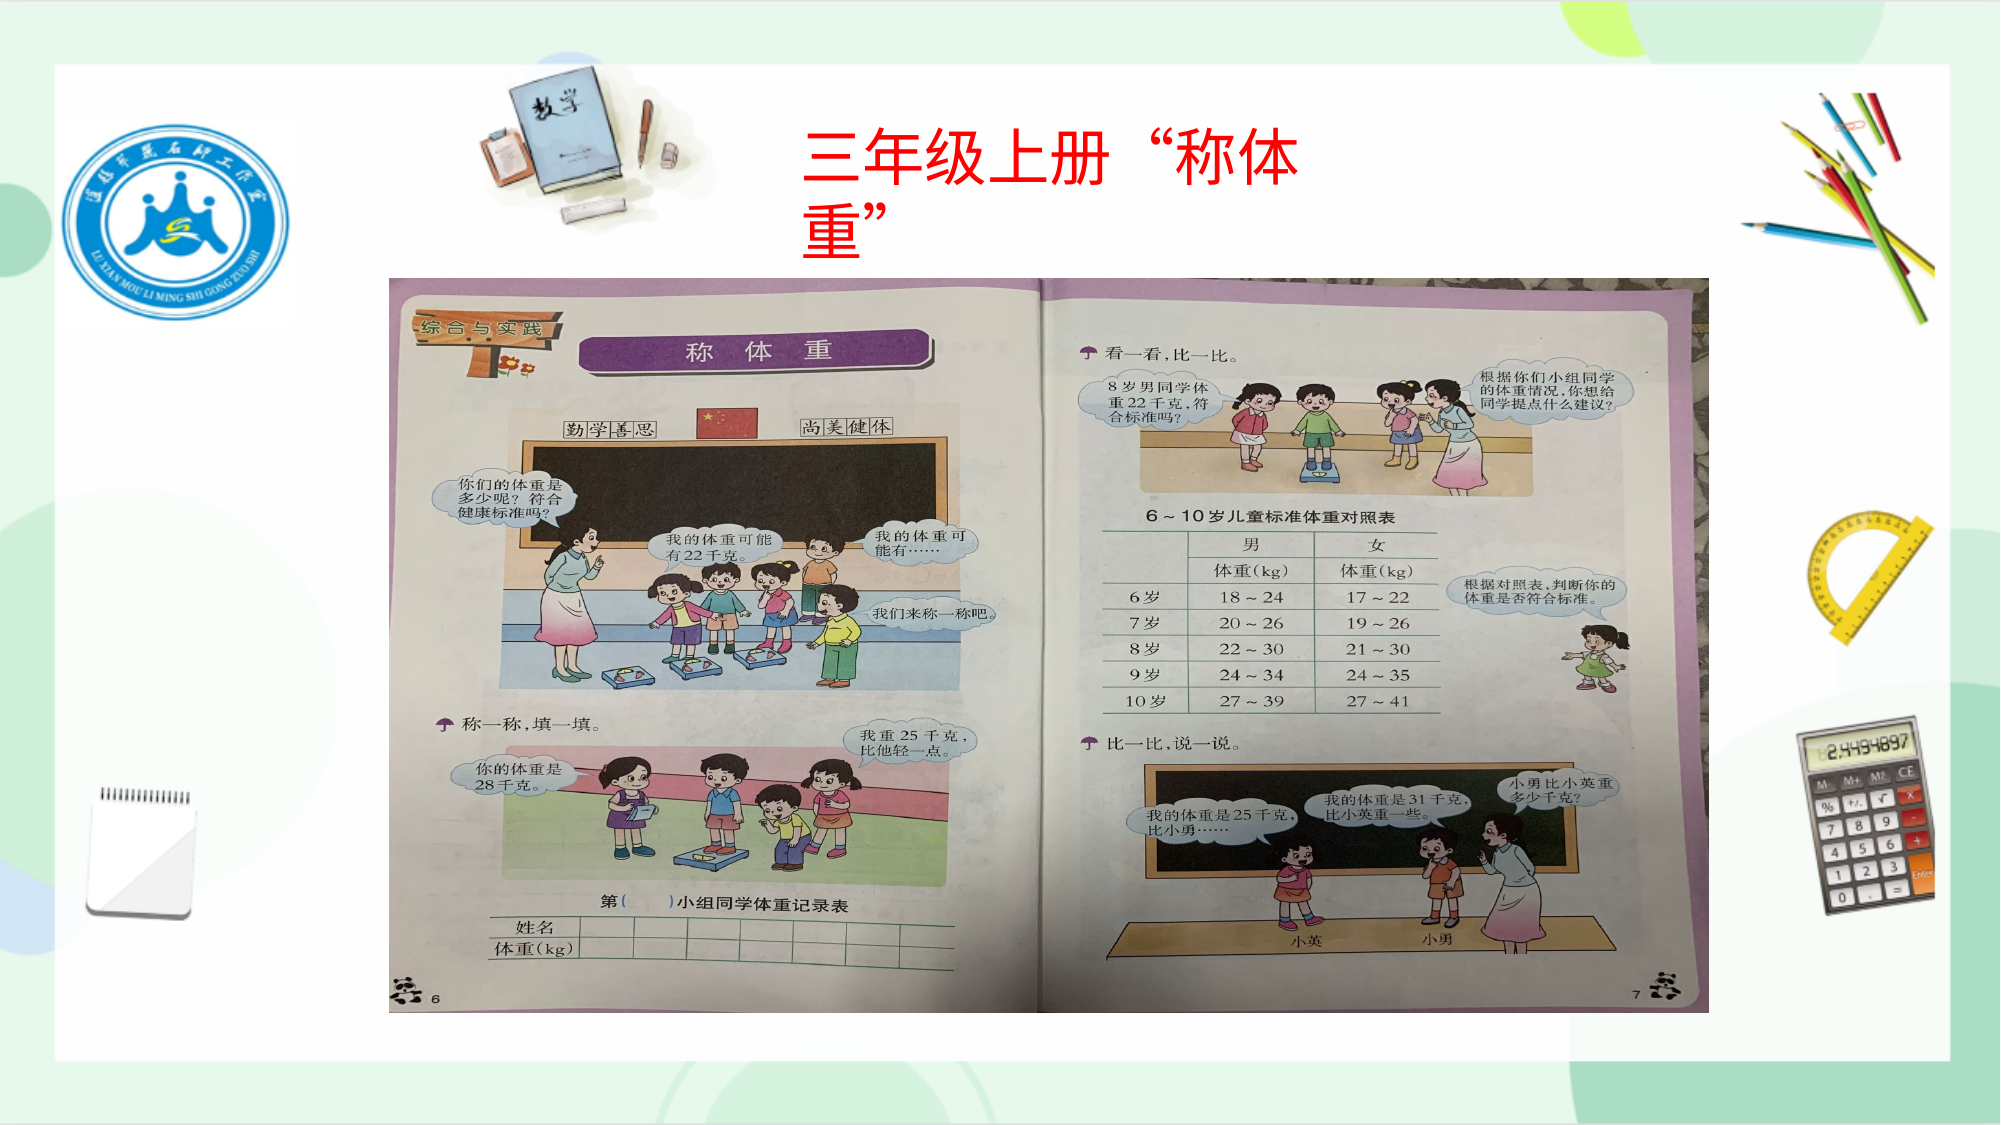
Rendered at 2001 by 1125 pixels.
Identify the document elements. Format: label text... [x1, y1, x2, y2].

text_box 三年级上册“称体重” [785, 110, 1413, 276]
picture [0, 0, 2001, 1125]
